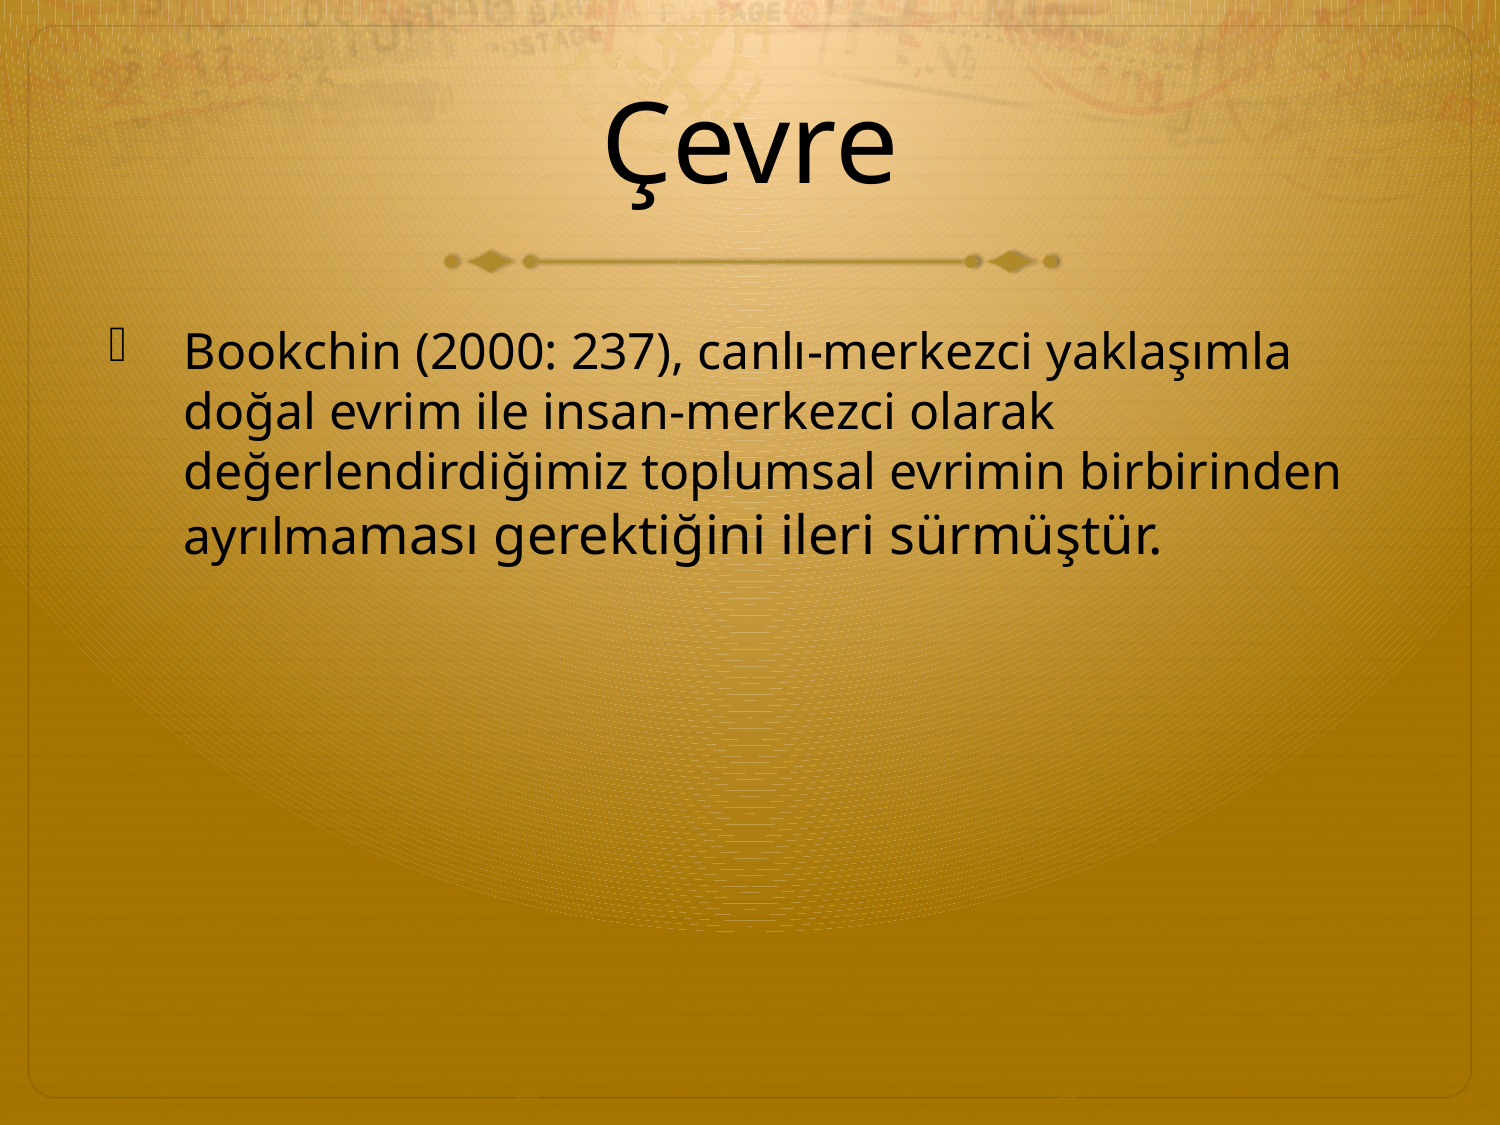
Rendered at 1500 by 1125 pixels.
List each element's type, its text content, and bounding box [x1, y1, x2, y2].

list Bookchin (2000: 237), canlı-merkezci yaklaşımla doğal evrim ile insan-merkezci olarak değerlendirdiğimiz toplumsal evrimin birbirinden ayrılmaması gerektiğini ileri sürmüştür. [93, 312, 1407, 988]
title Çevre [93, 45, 1407, 233]
picture [0, 0, 1500, 1125]
